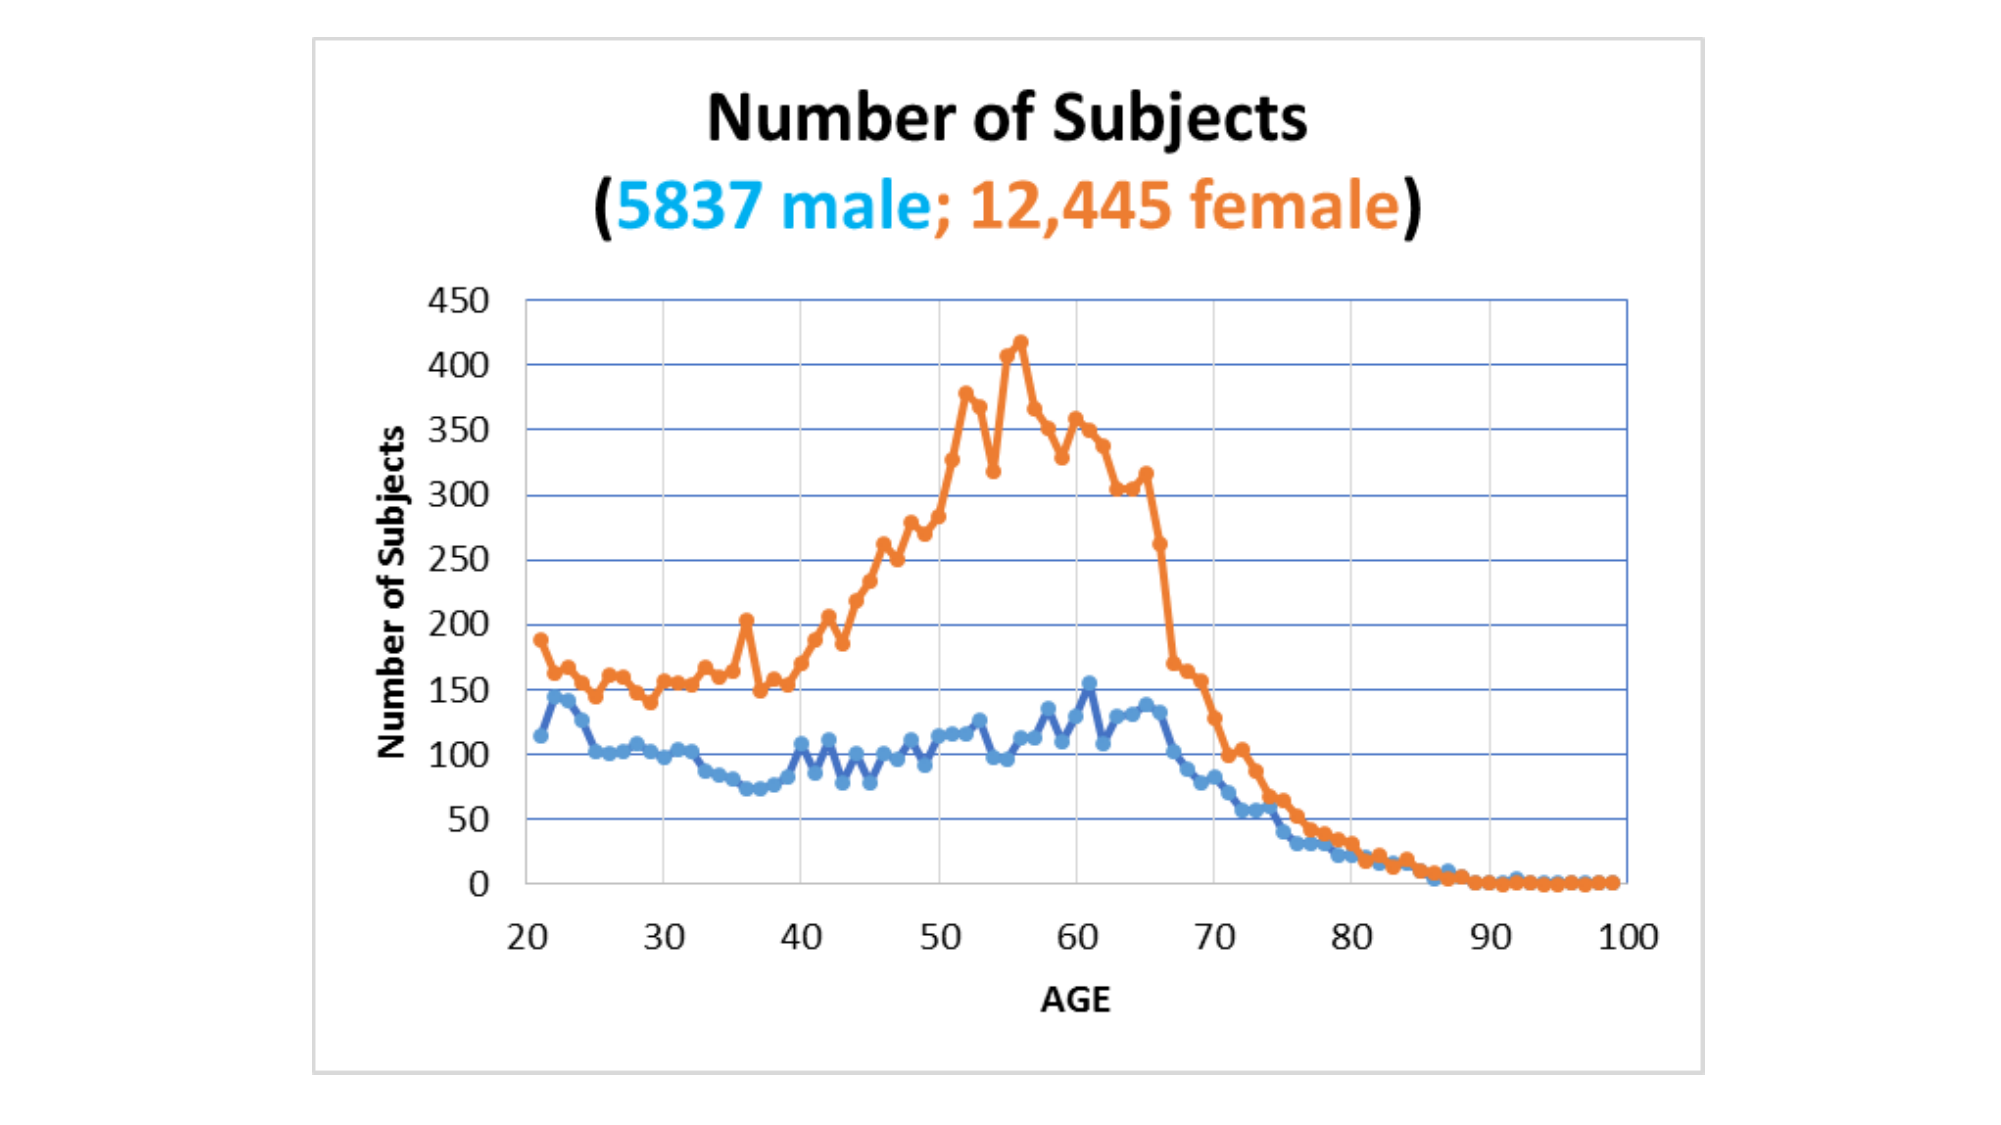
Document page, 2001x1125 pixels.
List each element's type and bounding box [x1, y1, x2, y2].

picture [312, 37, 1705, 1075]
